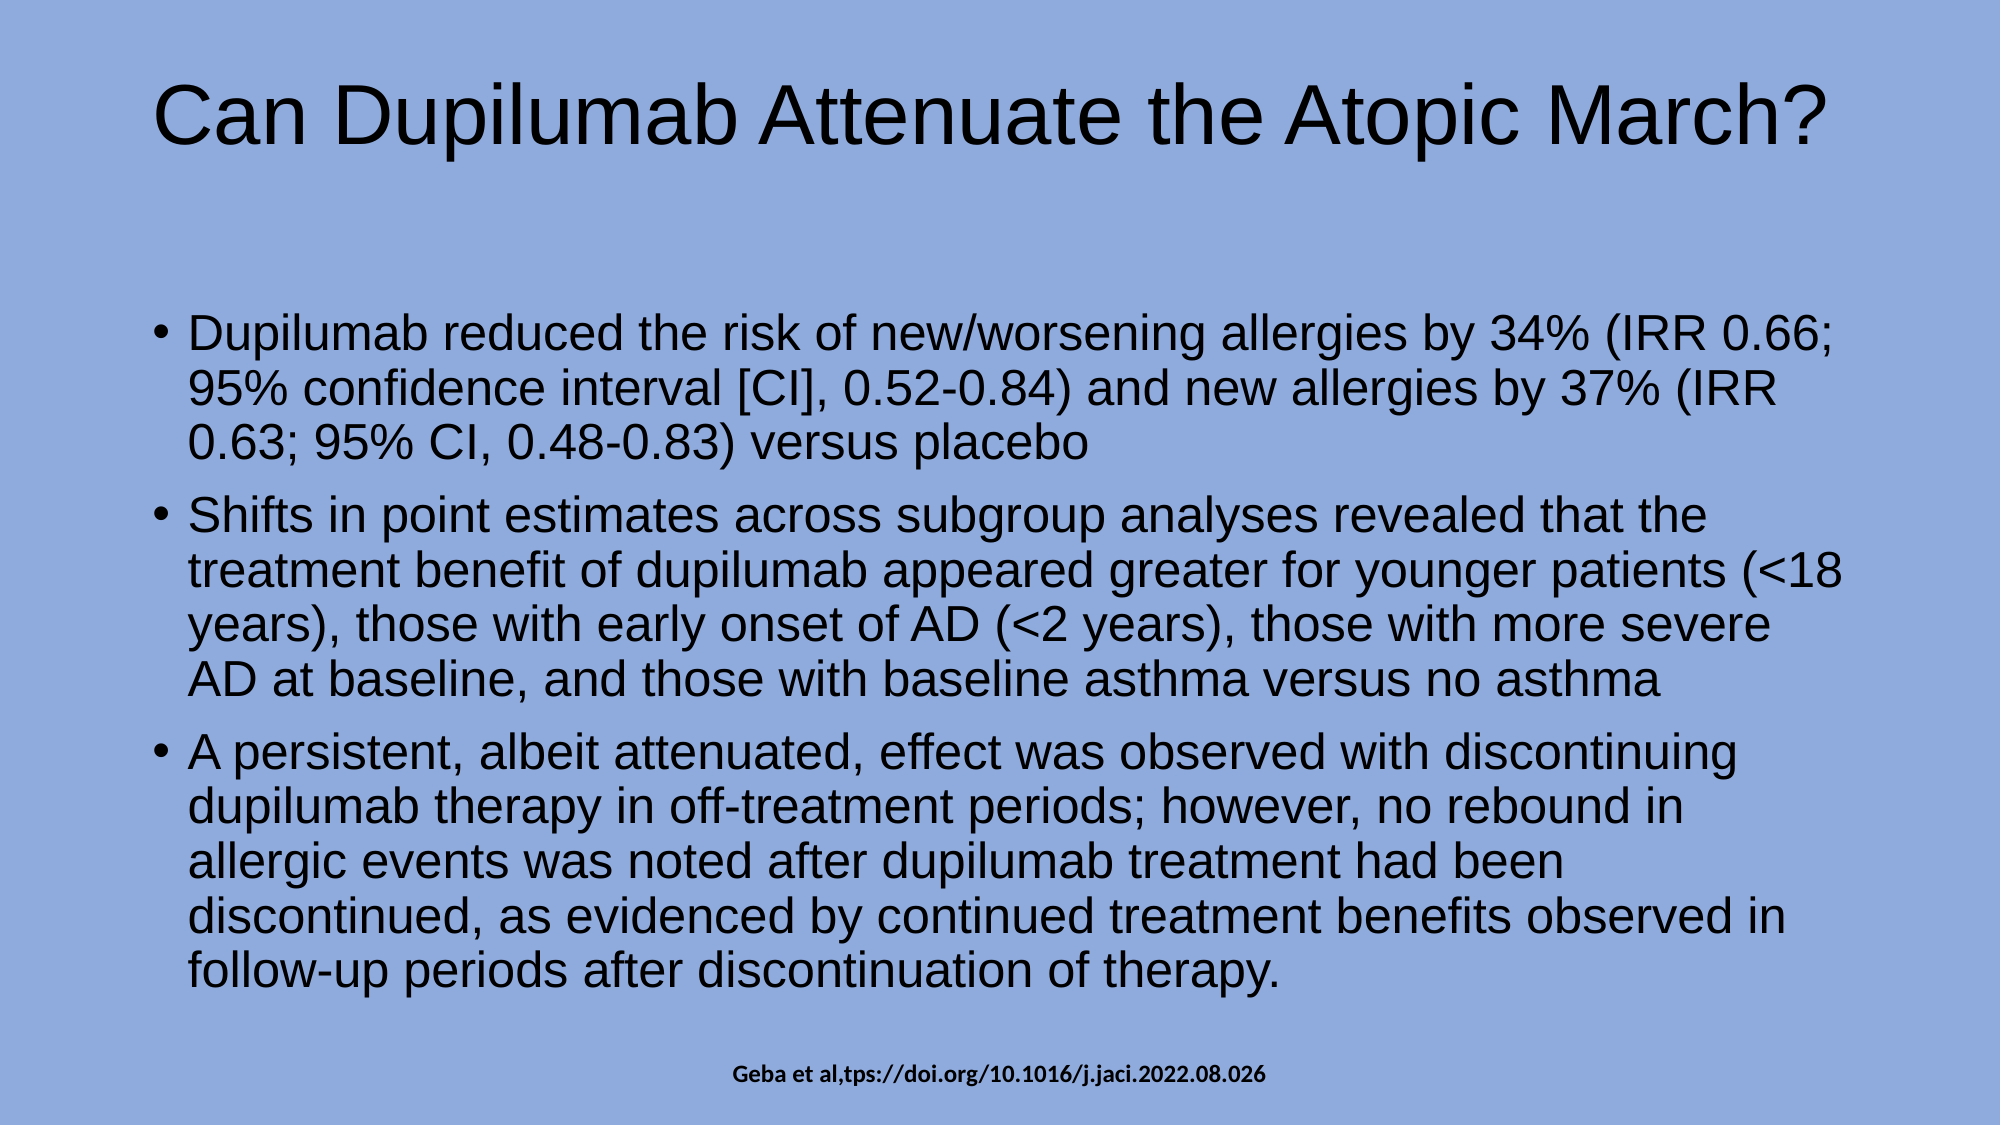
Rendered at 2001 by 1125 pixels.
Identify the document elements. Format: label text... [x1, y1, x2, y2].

title Can Dupilumab Attenuate the Atopic March? [137, 59, 1863, 278]
list Dupilumab reduced the risk of new/worsening allergies by 34% (IRR 0.66; 95% confidence interval [CI], 0.52-0.84) and new allergies by 37% (IRR 0.63; 95% CI, 0.48-0.83) versus placebo Shifts in point estimates across subgroup analyses revealed that the treatment benefit of dupilumab appeared greater for younger patients (<18 years), those with early onset of AD (<2 years), those with more severe AD at baseline, and those with baseline asthma versus no asthma A persistent, albeit attenuated, effect was observed with discontinuing dupilumab therapy in off-treatment periods; however, no rebound in allergic events was noted after dupilumab treatment had been discontinued, as evidenced by continued treatment benefits observed in follow-up periods after discontinuation of therapy. [137, 299, 1863, 1014]
footer Geba et al,tps://doi.org/10.1016/j.jaci.2022.08.026 [662, 1042, 1338, 1103]
